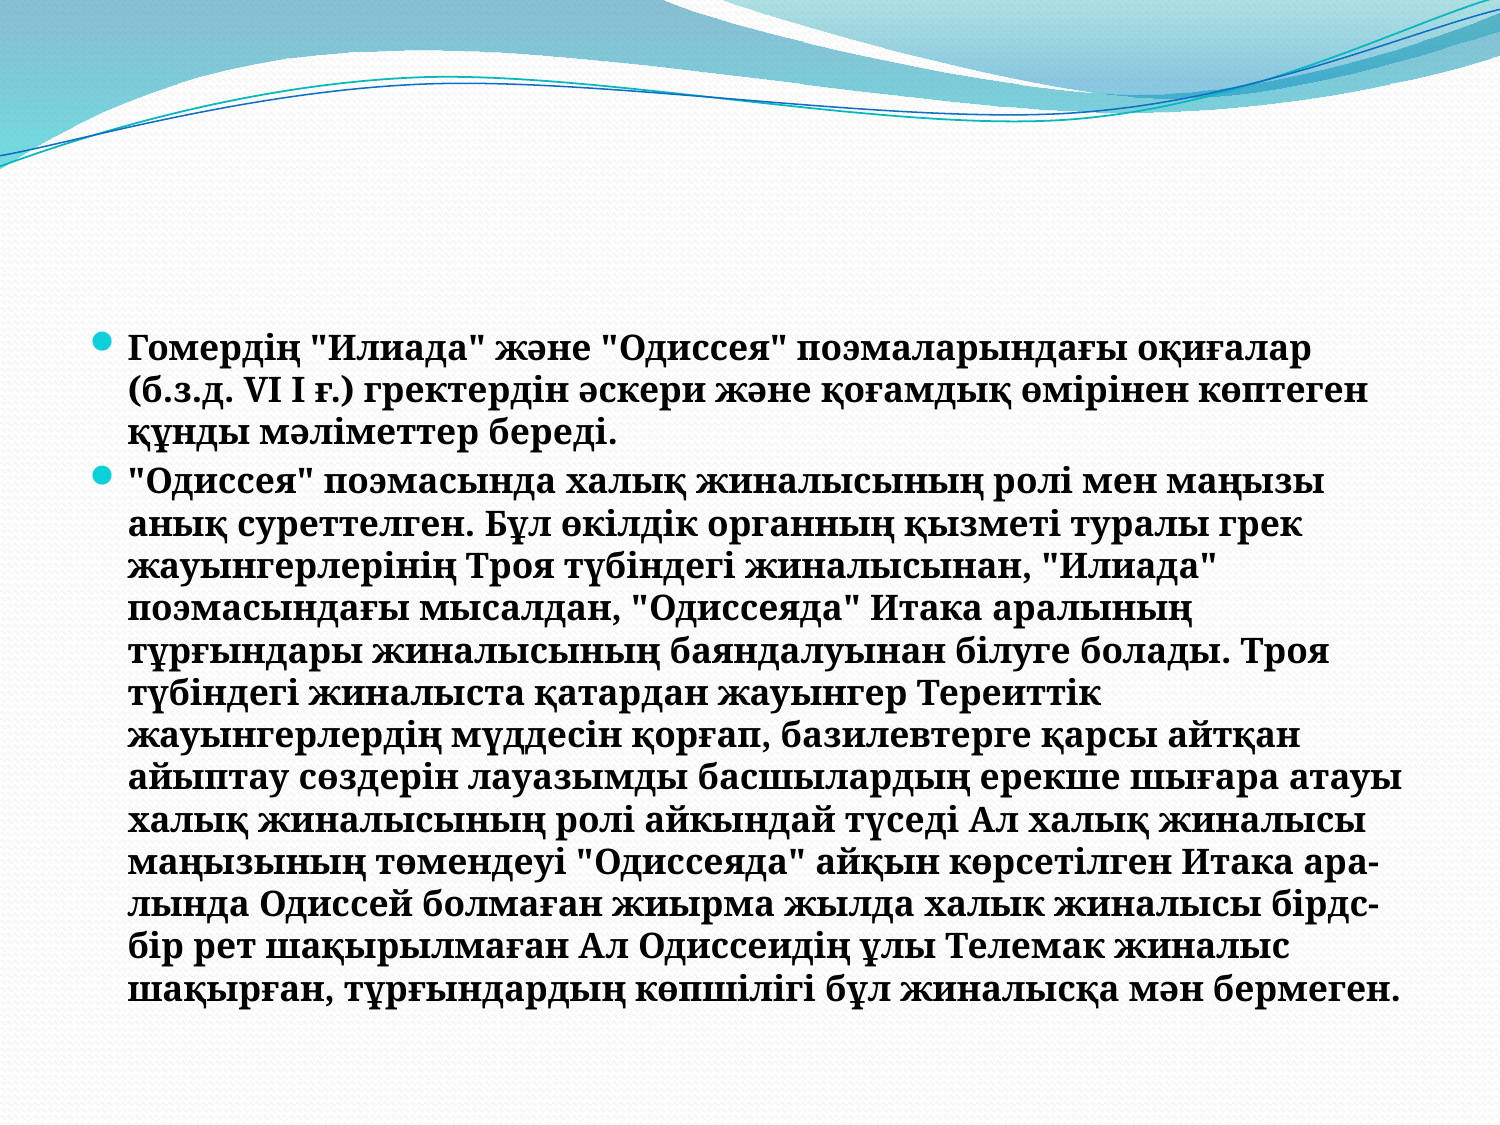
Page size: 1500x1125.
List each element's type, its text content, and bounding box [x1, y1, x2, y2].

list Гомердің "Илиада" және "Одиссея" поэмаларындағы оқиғалар (б.з.д. VI I ғ.) гректердін әскери және қоғамдық өмірінен көптеген құнды мәліметтер береді. "Одиссея" поэмасында халық жиналысының ролі мен маңызы анық суреттелген. Бұл өкілдік органның қызметі туралы грек жауынгерлерінің Троя түбіндегі жиналысынан, "Илиада" поэмасындағы мысалдан, "Одиссеяда" Итака аралының тұрғындары жиналысының баяндалуынан білуге болады. Троя түбіндегі жиналыста қатардан жауынгер Тереиттік жауынгерлердің мүддесін қорғап, базилевтерге қарсы айтқан айыптау сөздерін лауазымды басшылардың ерекше шығара атауы халық жиналысының ролі айкындай түседі Ал халық жиналысы маңызының төмендеуі "Одиссеяда" айқын көрсетілген Итака ара-лында Одиссей болмаған жиырма жылда халык жиналысы бірдс-бір рет шақырылмаған Ал Одиссеидің ұлы Телемак жиналыс шақырған, тұрғындардың көпшілігі бұл жиналысқа мән бермеген. [75, 317, 1425, 1038]
